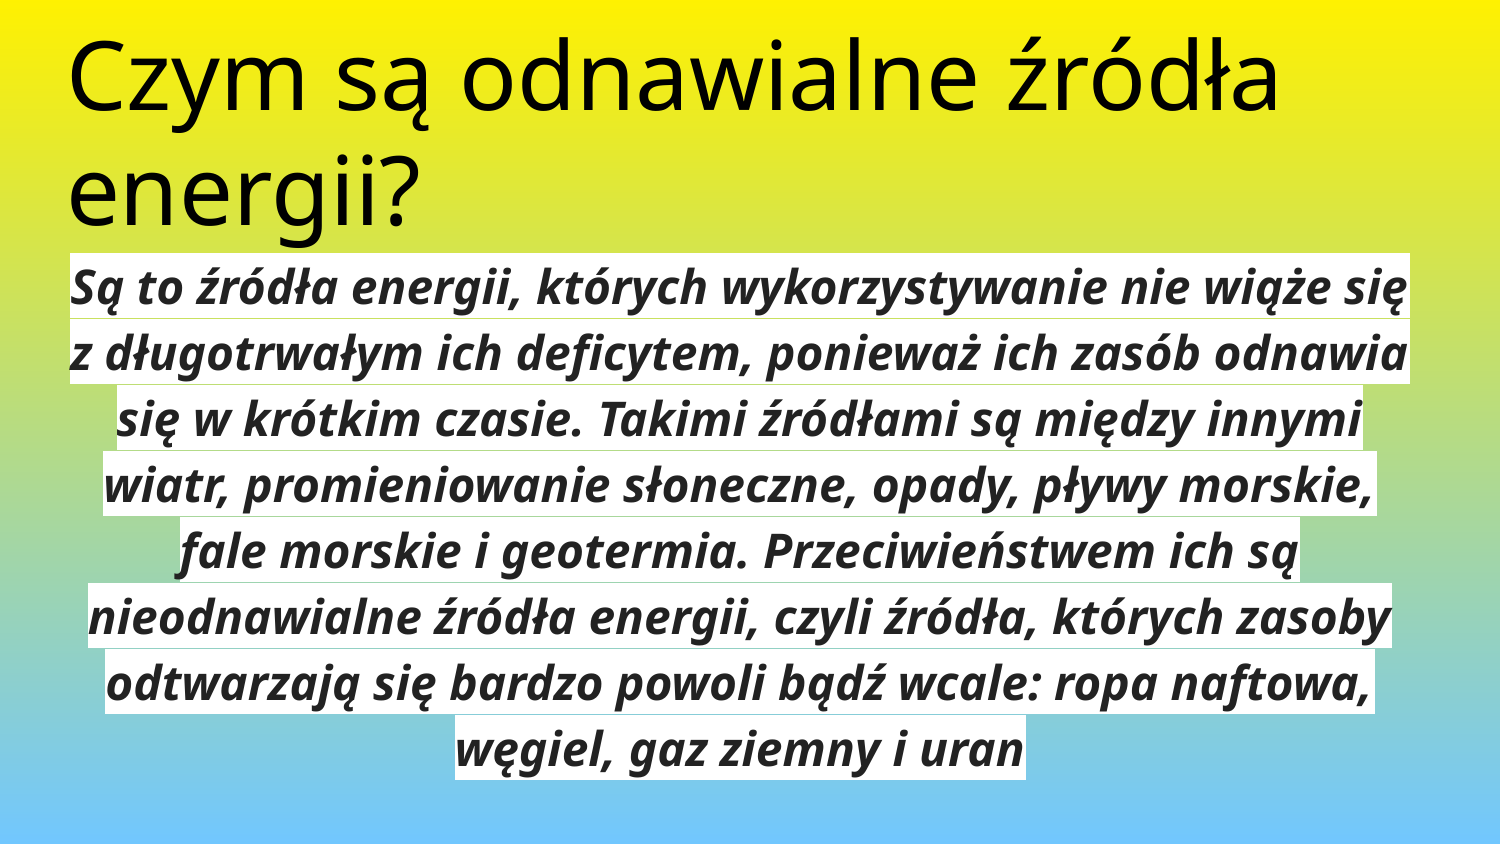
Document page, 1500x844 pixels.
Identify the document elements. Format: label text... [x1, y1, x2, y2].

title Czym są odnawialne źródła energii? [51, 0, 1449, 94]
list Są to źródła energii, których wykorzystywanie nie wiąże się z długotrwałym ich deficytem, ponieważ ich zasób odnawia się w krótkim czasie. Takimi źródłami są między innymi wiatr, promieniowanie słoneczne, opady, pływy morskie, fale morskie i geotermia. Przeciwieństwem ich są nieodnawialne źródła energii, czyli źródła, których zasoby odtwarzają się bardzo powoli bądź wcale: ropa naftowa, węgiel, gaz ziemny i uran [41, 232, 1439, 777]
